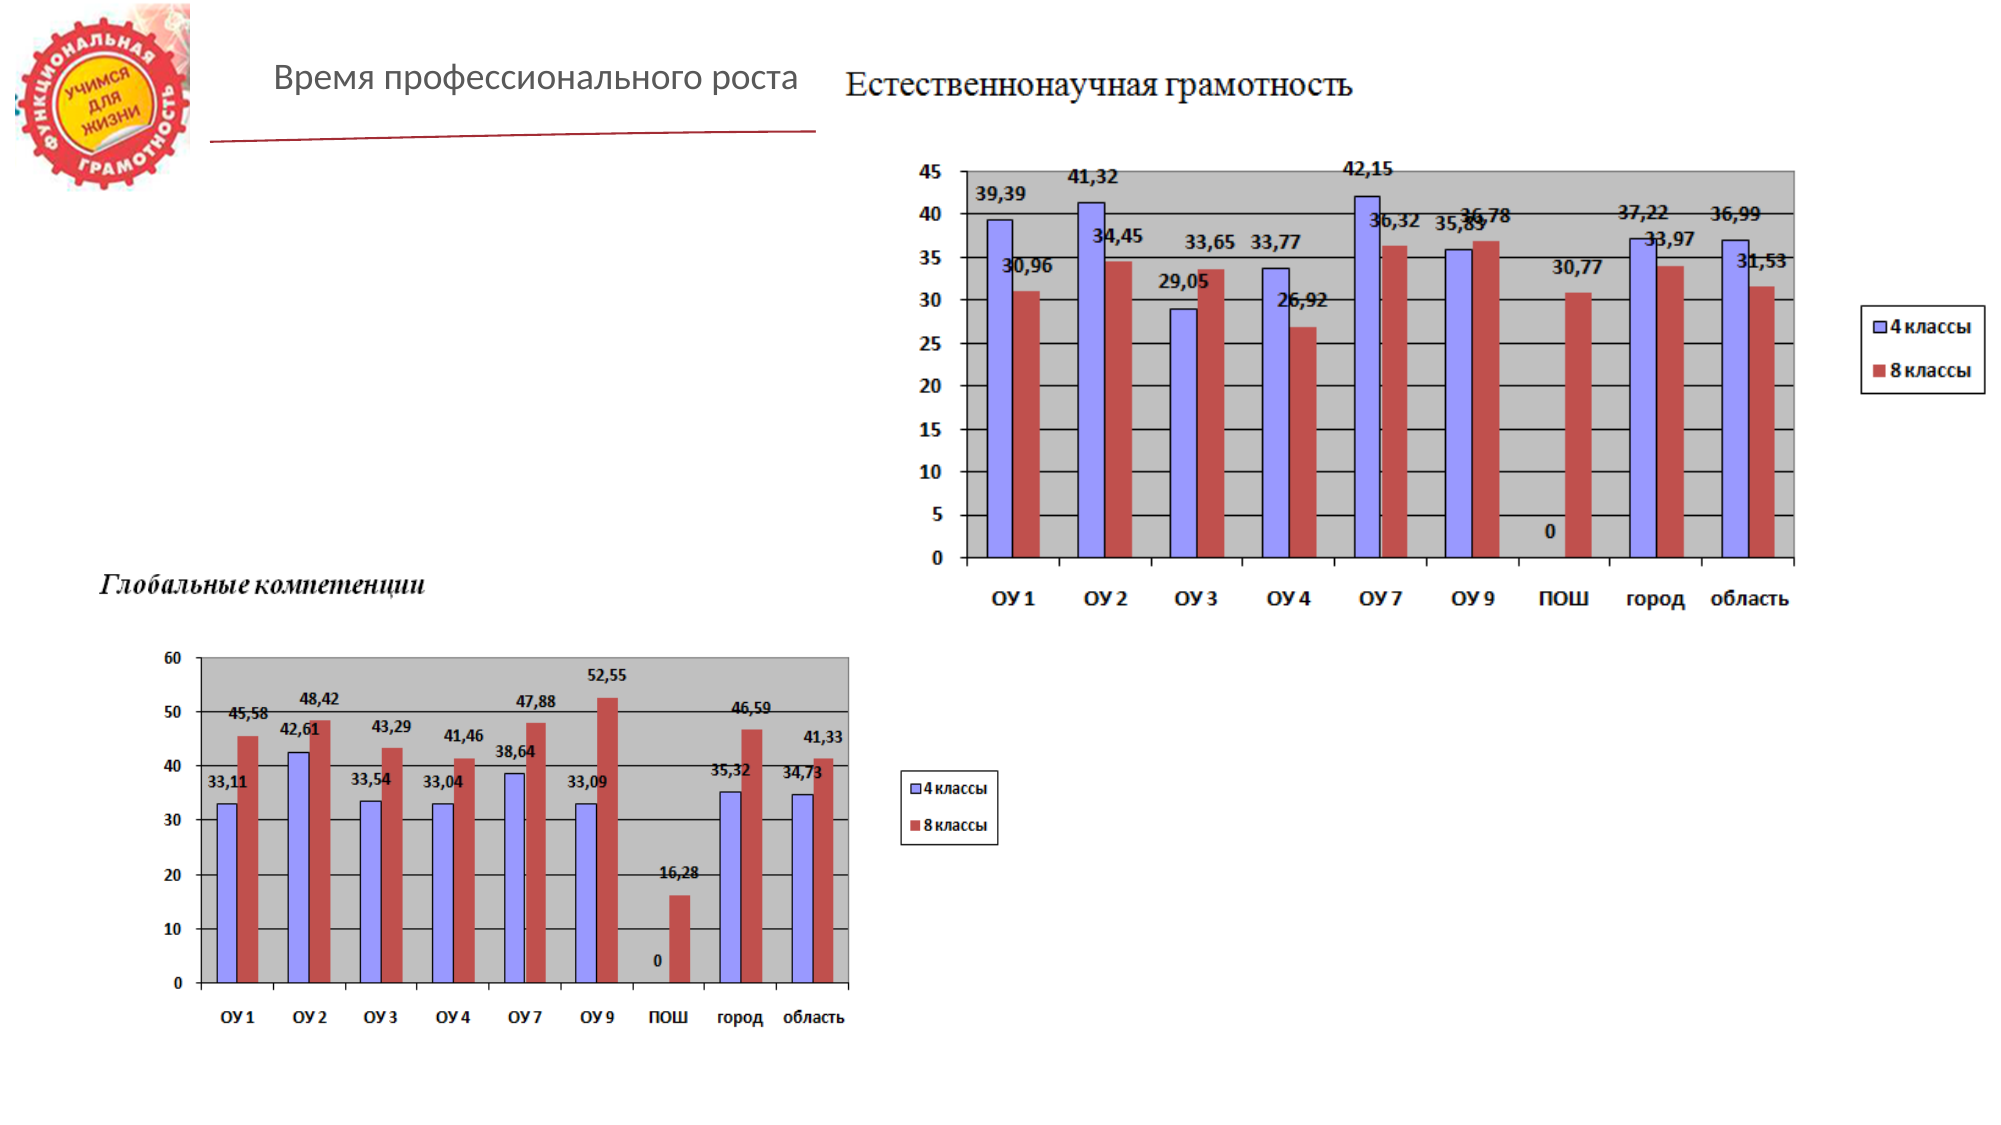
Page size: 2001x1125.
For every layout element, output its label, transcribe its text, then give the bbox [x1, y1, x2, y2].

text_box [209, 122, 815, 143]
picture [82, 524, 1041, 1048]
picture [14, 0, 190, 192]
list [815, 28, 2000, 615]
text_box Время профессионального роста [258, 44, 815, 105]
